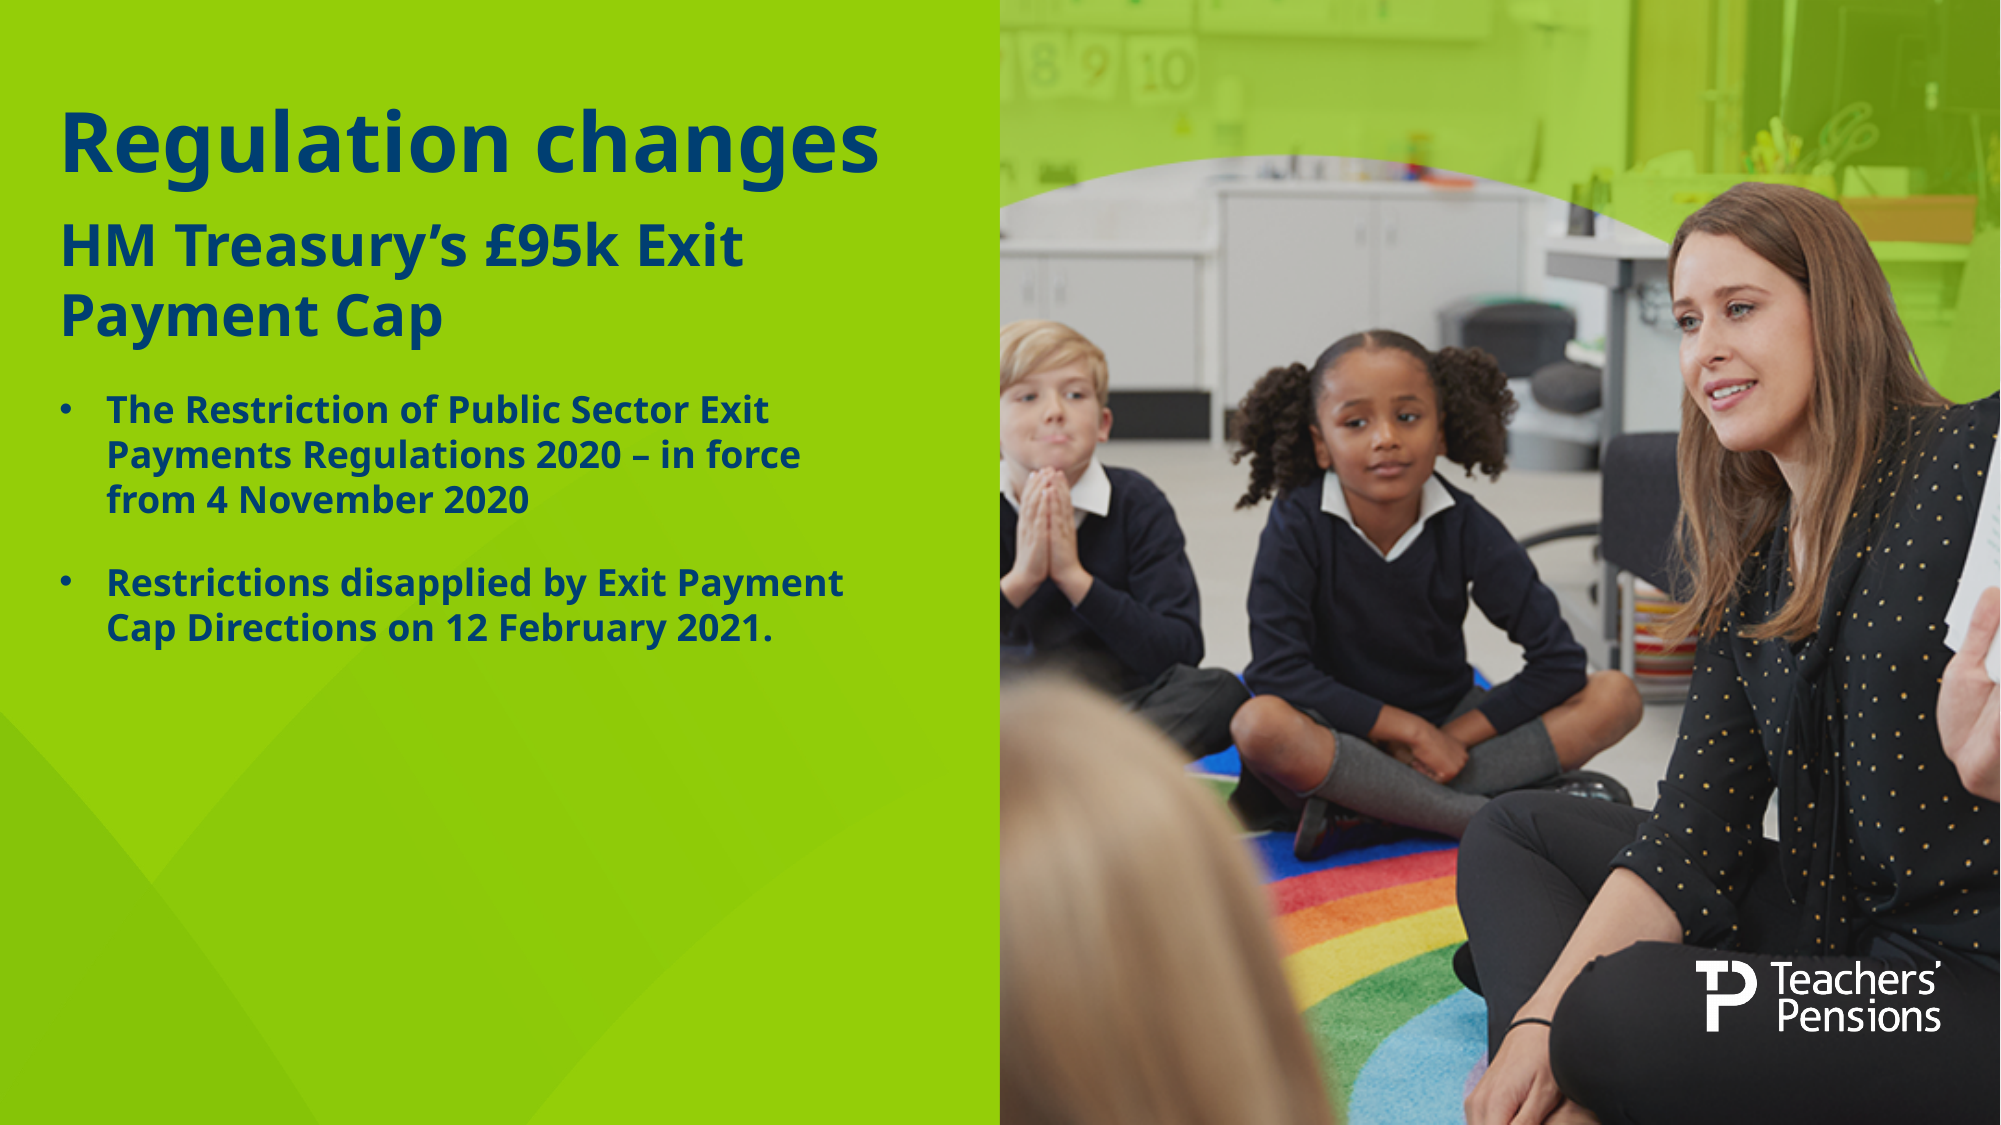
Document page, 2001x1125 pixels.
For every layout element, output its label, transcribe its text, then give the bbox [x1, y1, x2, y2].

list HM Treasury’s £95k Exit Payment Cap The Restriction of Public Sector Exit Payments Regulations 2020 – in force from 4 November 2020 Restrictions disapplied by Exit Payment Cap Directions on 12 February 2021. [59, 208, 883, 959]
title Regulation changes [58, 91, 883, 191]
picture [0, 0, 2001, 1125]
